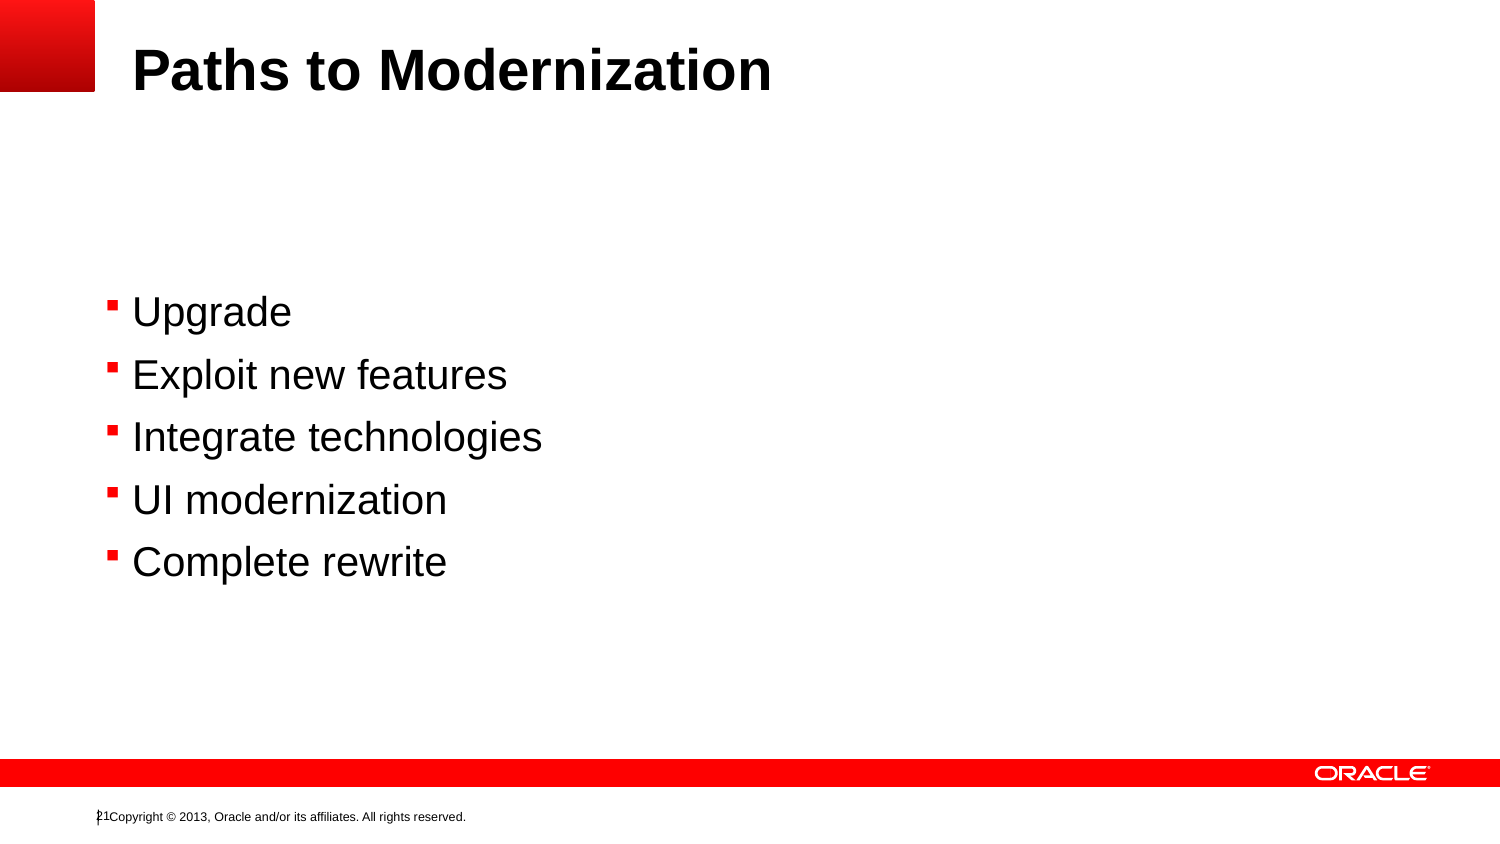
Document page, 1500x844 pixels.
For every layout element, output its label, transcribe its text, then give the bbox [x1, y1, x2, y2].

picture [0, 759, 1500, 787]
title Paths to Modernization [131, 40, 1483, 108]
list Upgrade Exploit new features Integrate technologies UI modernization Complete rewrite [94, 117, 551, 753]
